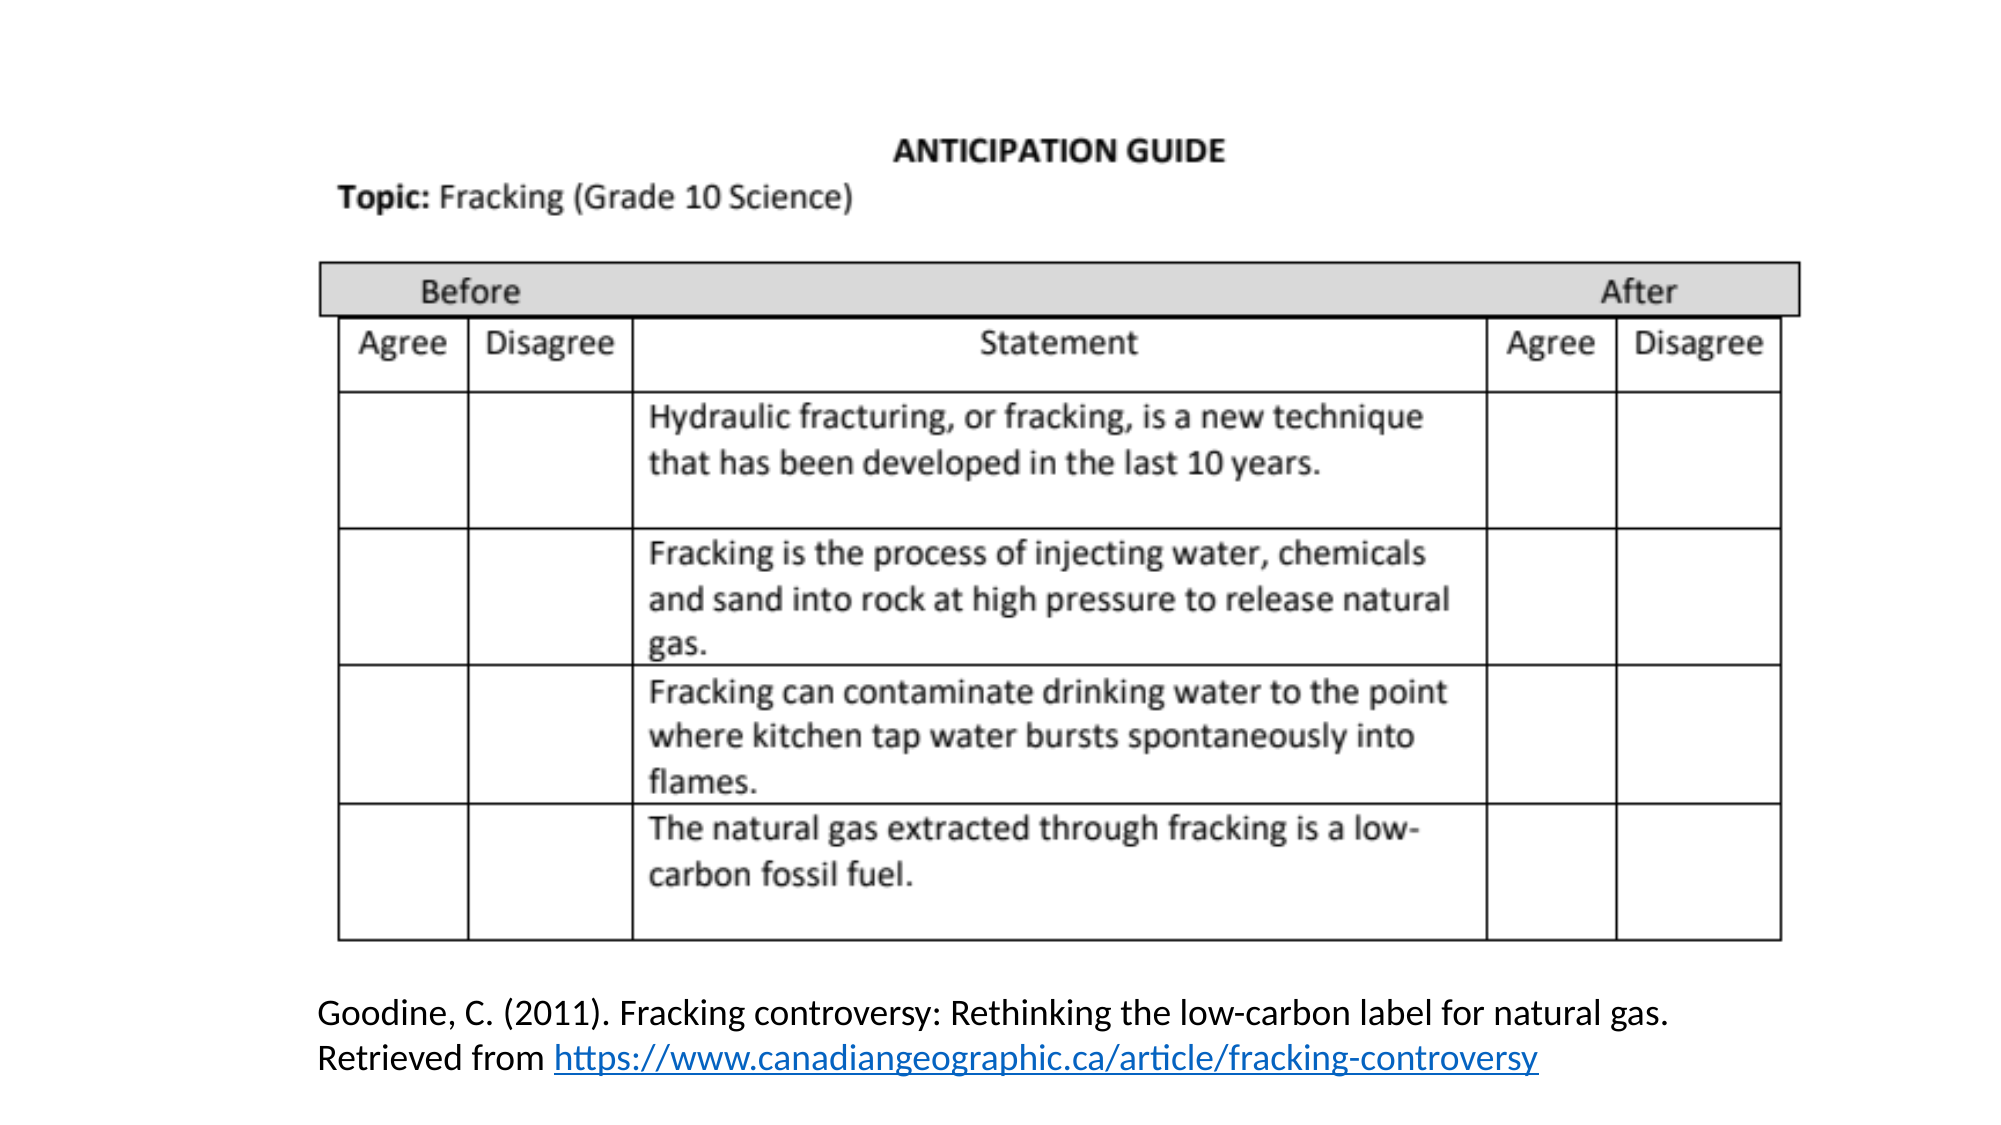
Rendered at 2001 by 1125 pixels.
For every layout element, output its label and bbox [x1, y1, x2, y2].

list [116, 0, 2000, 1125]
